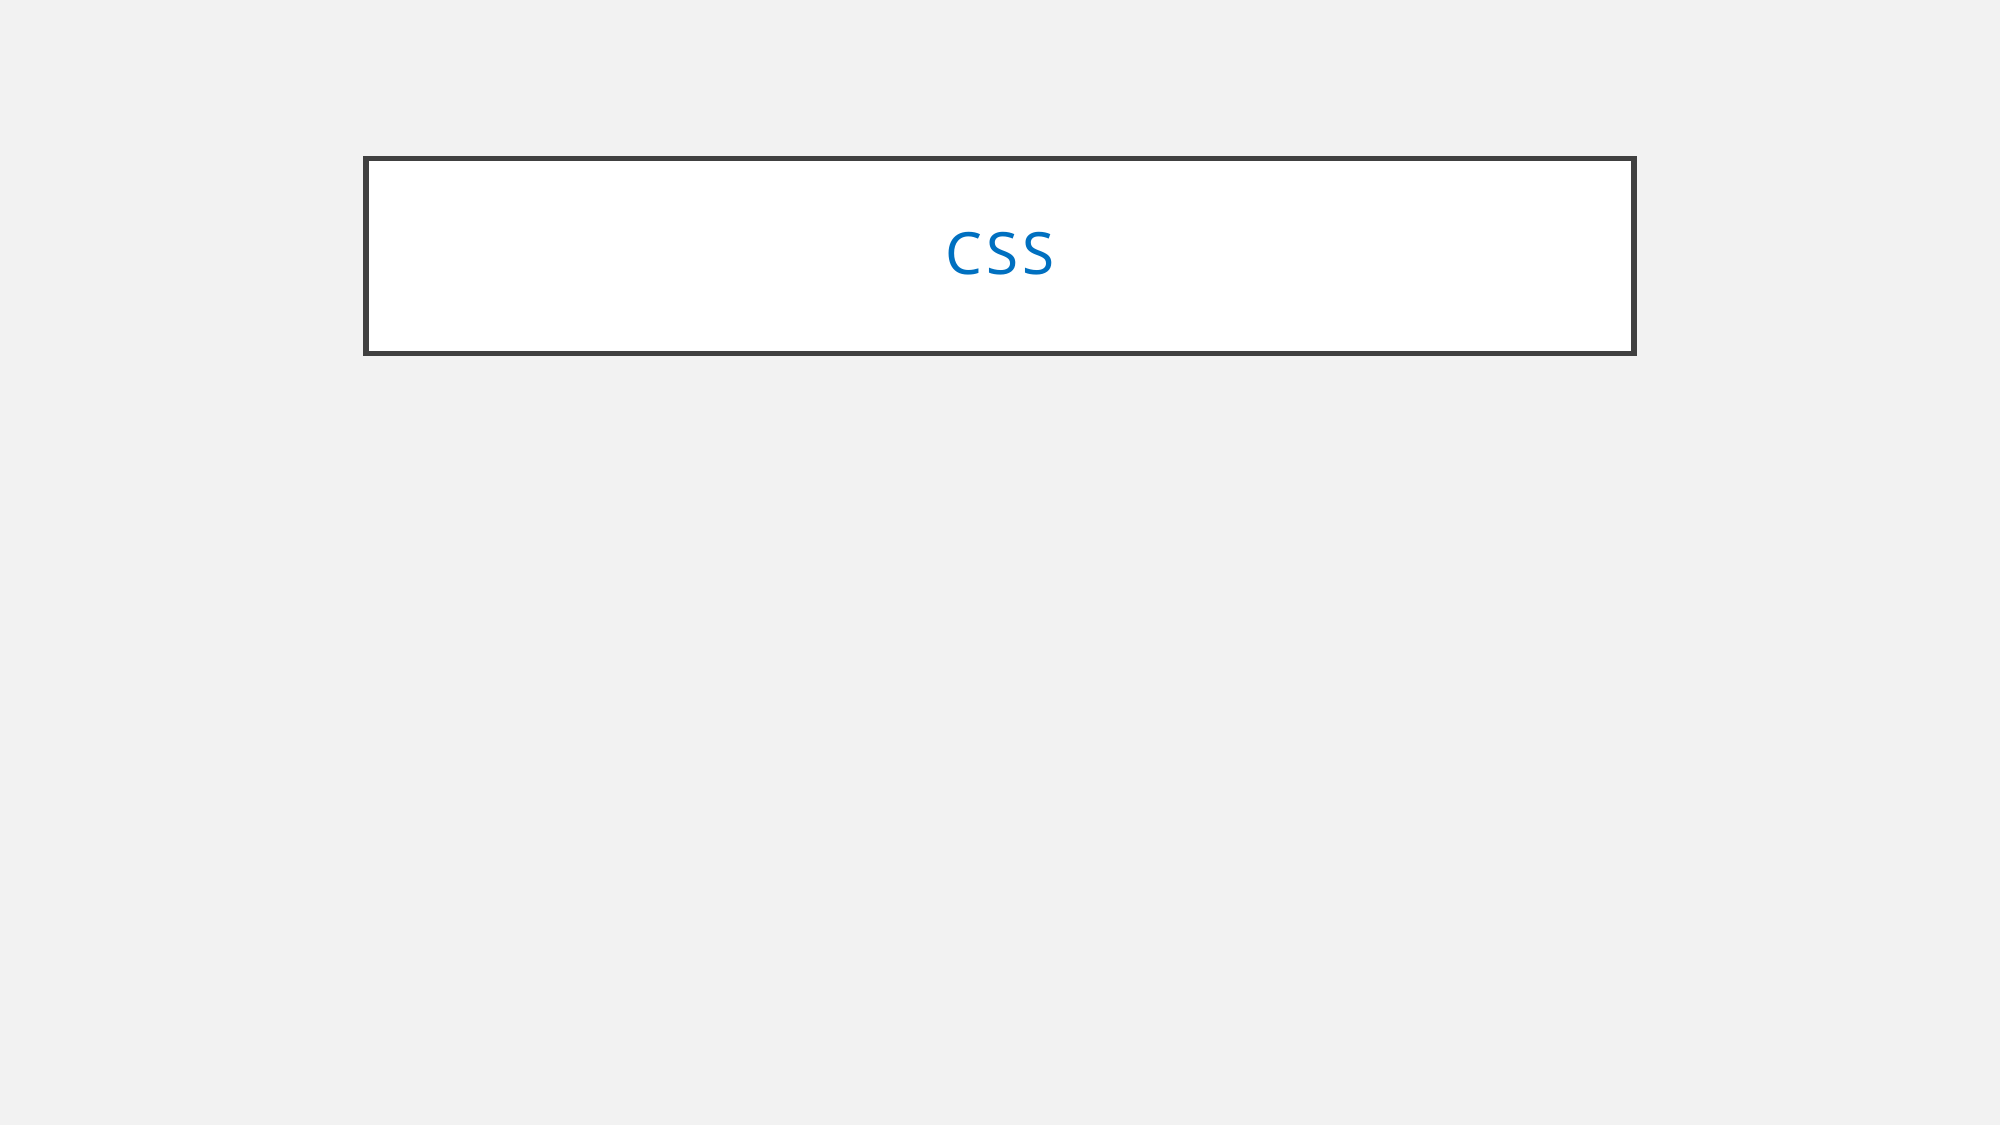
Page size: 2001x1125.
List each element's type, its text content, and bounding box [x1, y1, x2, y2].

title CSS [363, 156, 1637, 356]
